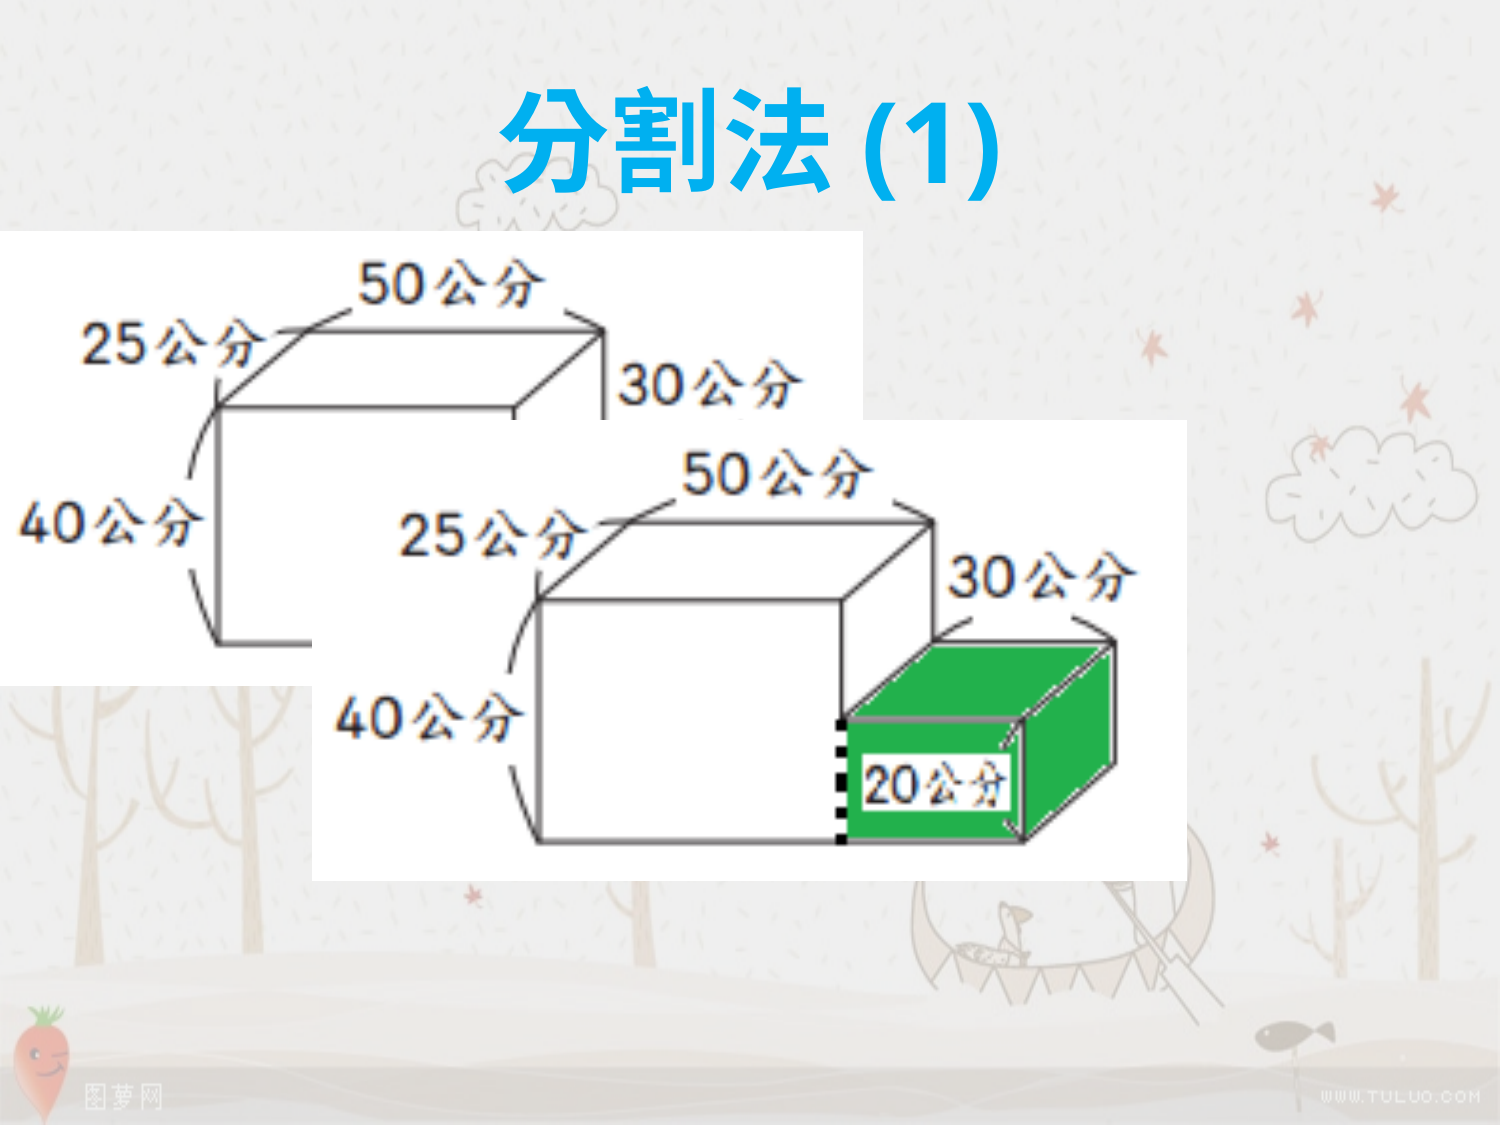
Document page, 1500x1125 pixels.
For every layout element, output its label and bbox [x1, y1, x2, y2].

picture [0, 0, 1500, 1125]
text_box [0, 231, 863, 686]
